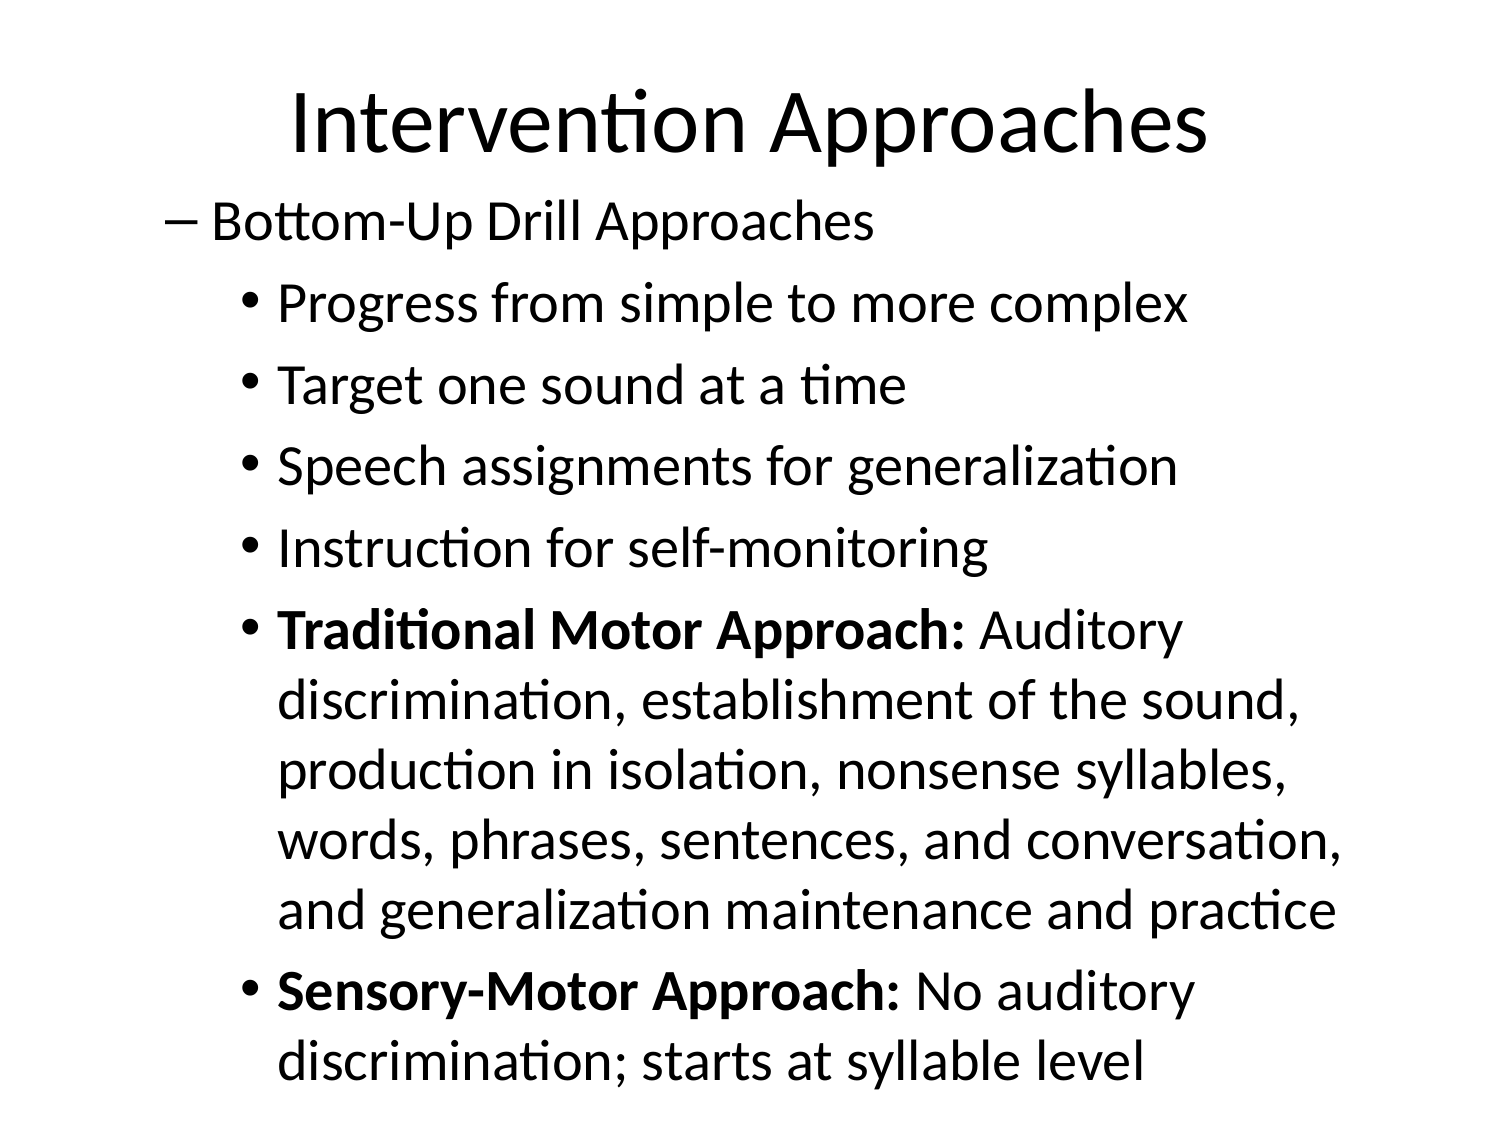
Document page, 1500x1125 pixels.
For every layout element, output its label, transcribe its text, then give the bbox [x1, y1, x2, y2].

title Intervention Approaches [75, 45, 1425, 174]
list Bottom-Up Drill Approaches Progress from simple to more complex Target one sound at a time Speech assignments for generalization Instruction for self-monitoring Traditional Motor Approach: Auditory discrimination, establishment of the sound, production in isolation, nonsense syllables, words, phrases, sentences, and conversation, and generalization maintenance and practice Sensory-Motor Approach: No auditory discrimination; starts at syllable level [75, 174, 1425, 1075]
